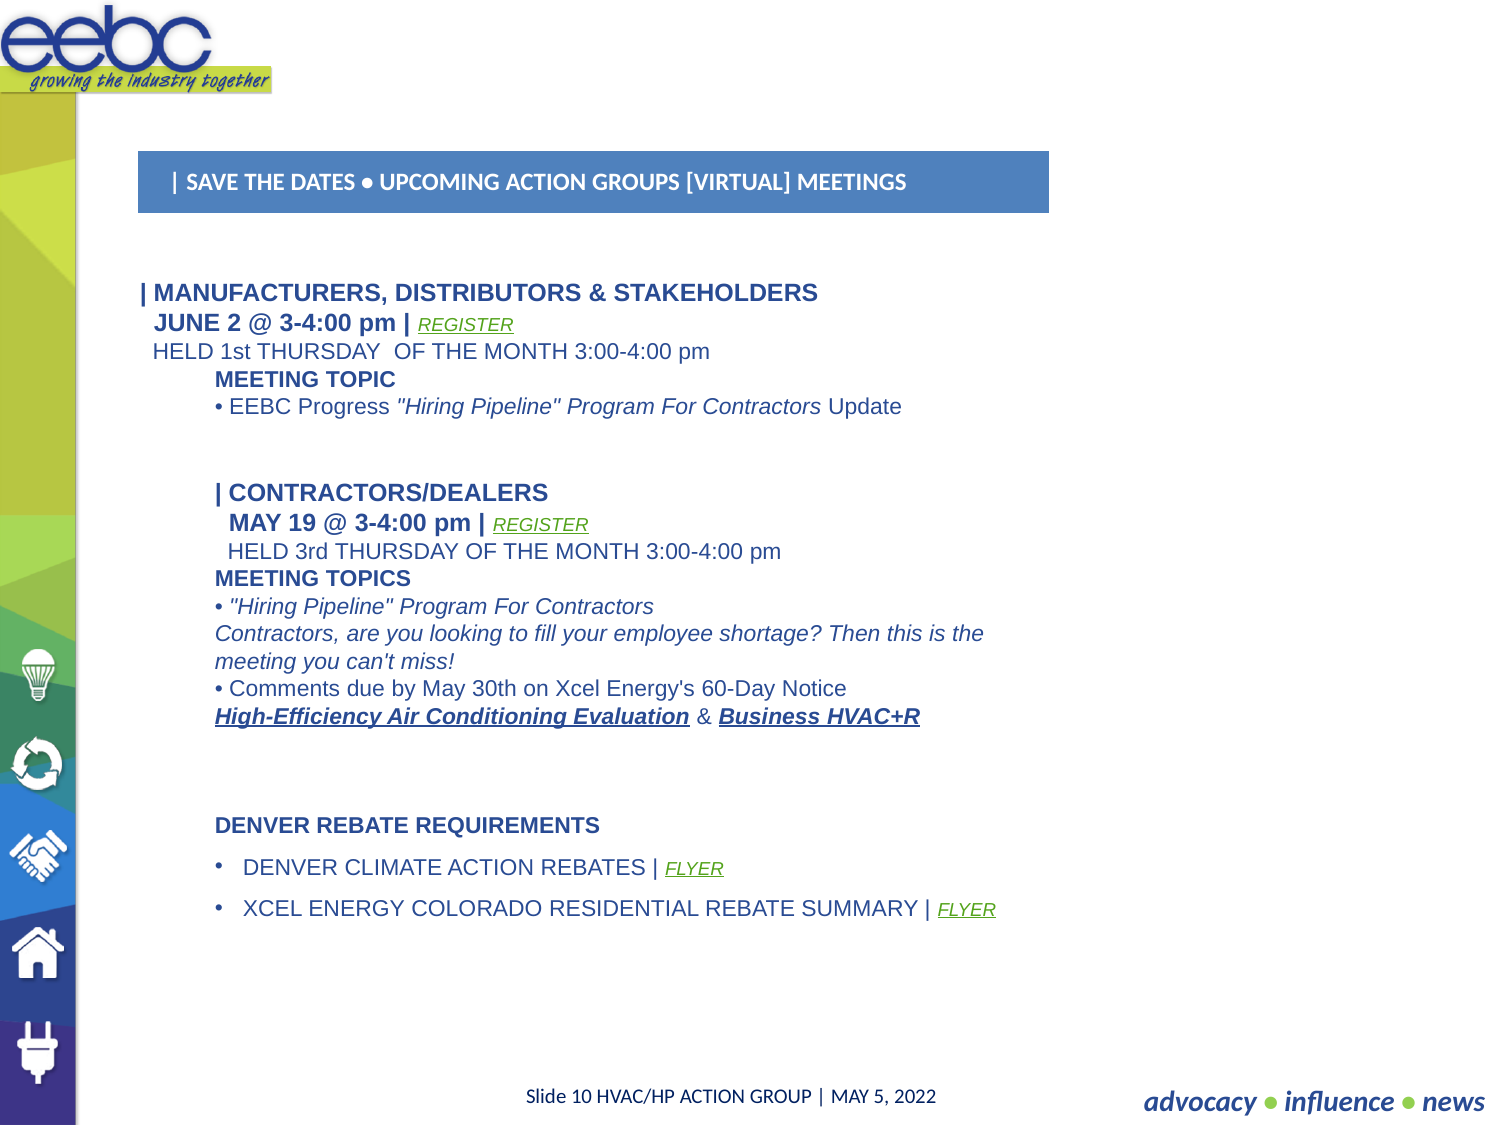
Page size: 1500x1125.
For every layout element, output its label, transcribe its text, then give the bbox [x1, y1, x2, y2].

text_box | MANUFACTURERS, DISTRIBUTORS & STAKEHOLDERS JUNE 2 @ 3-4:00 pm | REGISTER HELD 1st THURSDAY OF THE MONTH 3:00-4:00 pm MEETING TOPIC • EEBC Progress "Hiring Pipeline" Program For Contractors Update | CONTRACTORS/DEALERS MAY 19 @ 3-4:00 pm | REGISTER HELD 3rd THURSDAY OF THE MONTH 3:00-4:00 pm MEETING TOPICS • "Hiring Pipeline" Program For Contractors Contractors, are you looking to fill your employee shortage? Then this is the meeting you can't miss! • Comments due by May 30th on Xcel Energy's 60-Day Notice High-Efficiency Air Conditioning Evaluation & Business HVAC+R DENVER REBATE REQUIREMENTS DENVER CLIMATE ACTION REBATES | FLYER XCEL ENERGY COLORADO RESIDENTIAL REBATE SUMMARY | FLYER [124, 239, 1066, 956]
table_header ﻿| SAVE THE DATES • UPCOMING ACTION GROUPS [VIRTUAL] MEETINGS [138, 151, 1049, 213]
picture [0, 0, 273, 1125]
footer Slide 10 HVAC/HP ACTION GROUP | MAY 5, 2022 [350, 1074, 1112, 1125]
slide_number advocacy • influence • news [1112, 1074, 1500, 1125]
